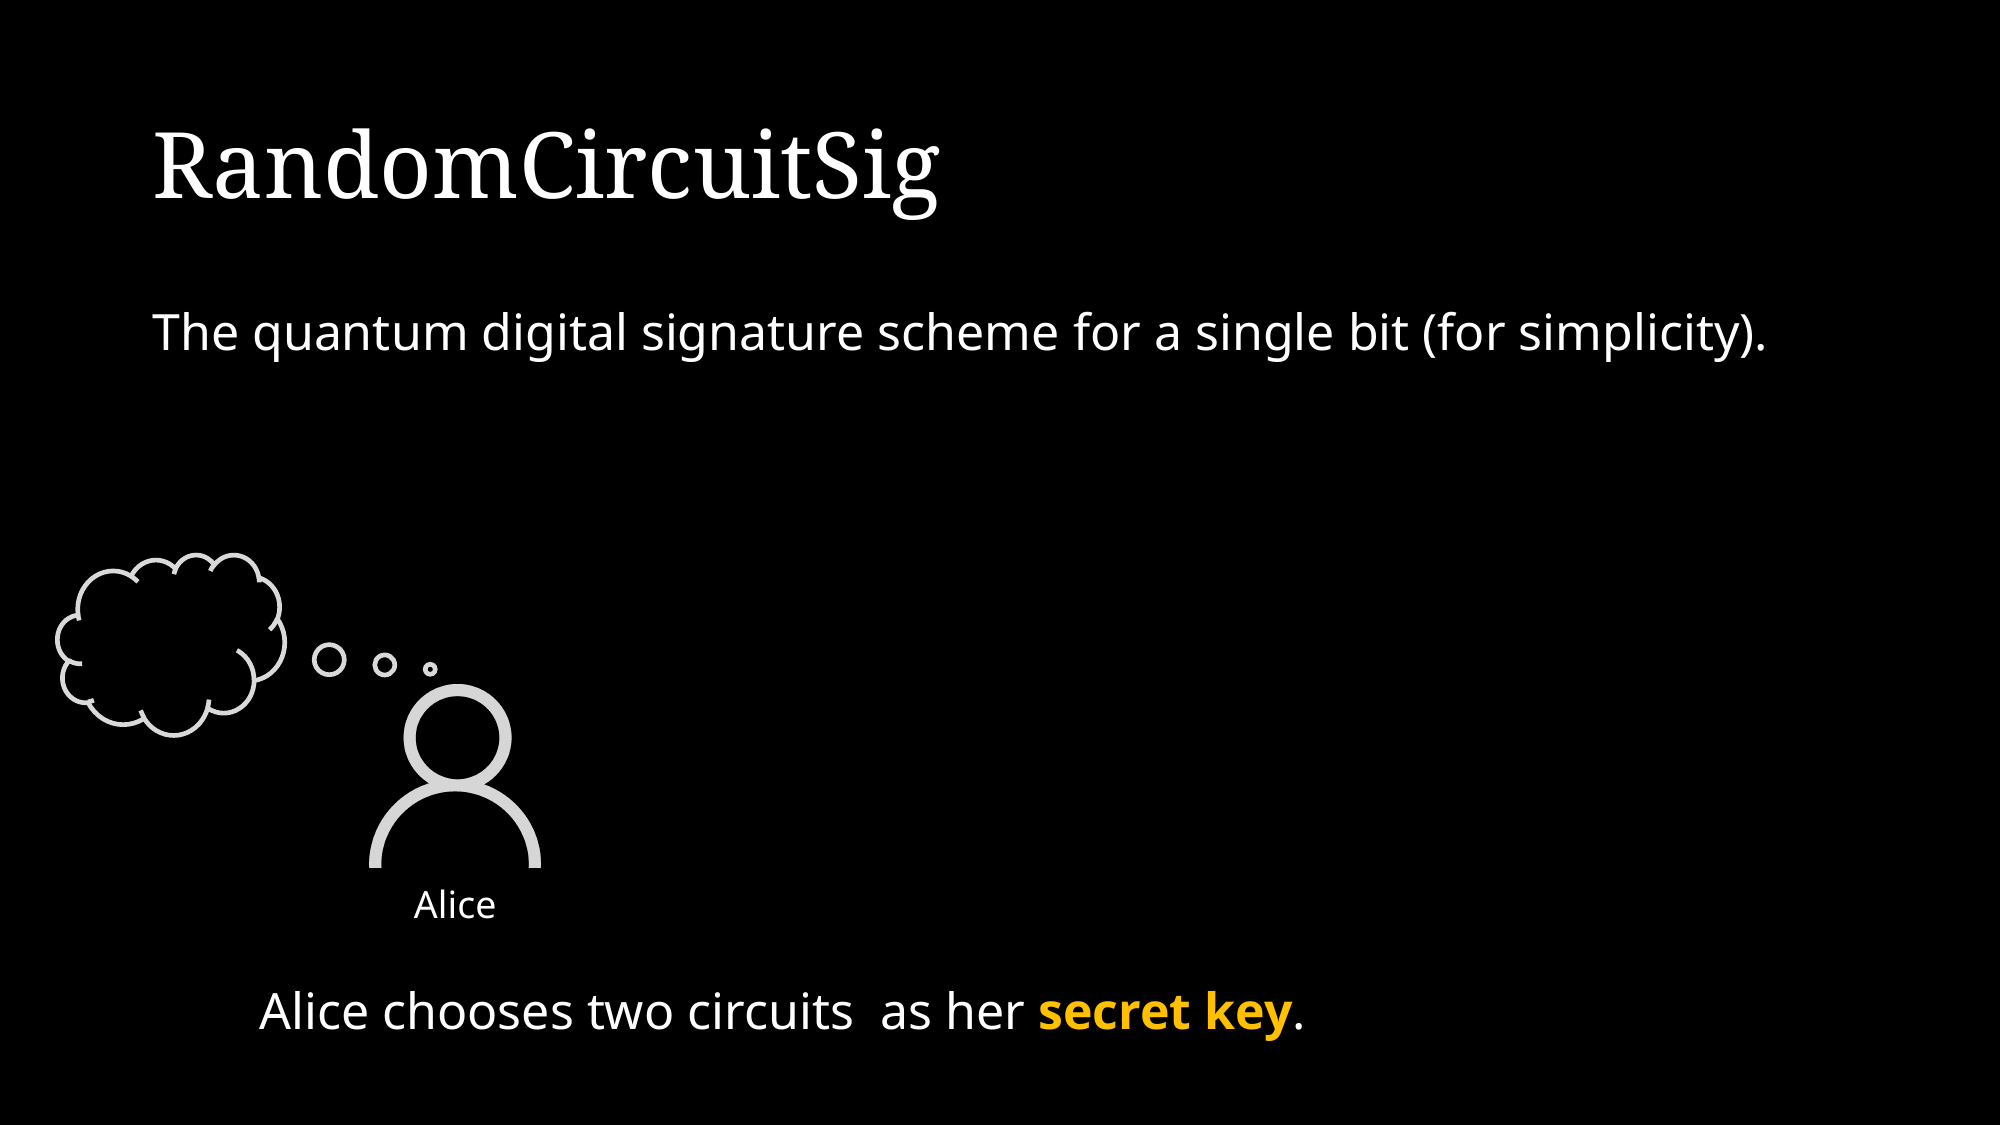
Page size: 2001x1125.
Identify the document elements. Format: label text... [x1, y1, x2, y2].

text_box [373, 653, 396, 677]
picture [369, 684, 541, 868]
text_box [313, 643, 346, 676]
text_box Alice [390, 873, 521, 934]
title RandomCircuitSig [137, 59, 1863, 278]
text_box [424, 663, 437, 676]
list The quantum digital signature scheme for a single bit (for simplicity). [137, 299, 1863, 389]
text_box [56, 554, 286, 737]
